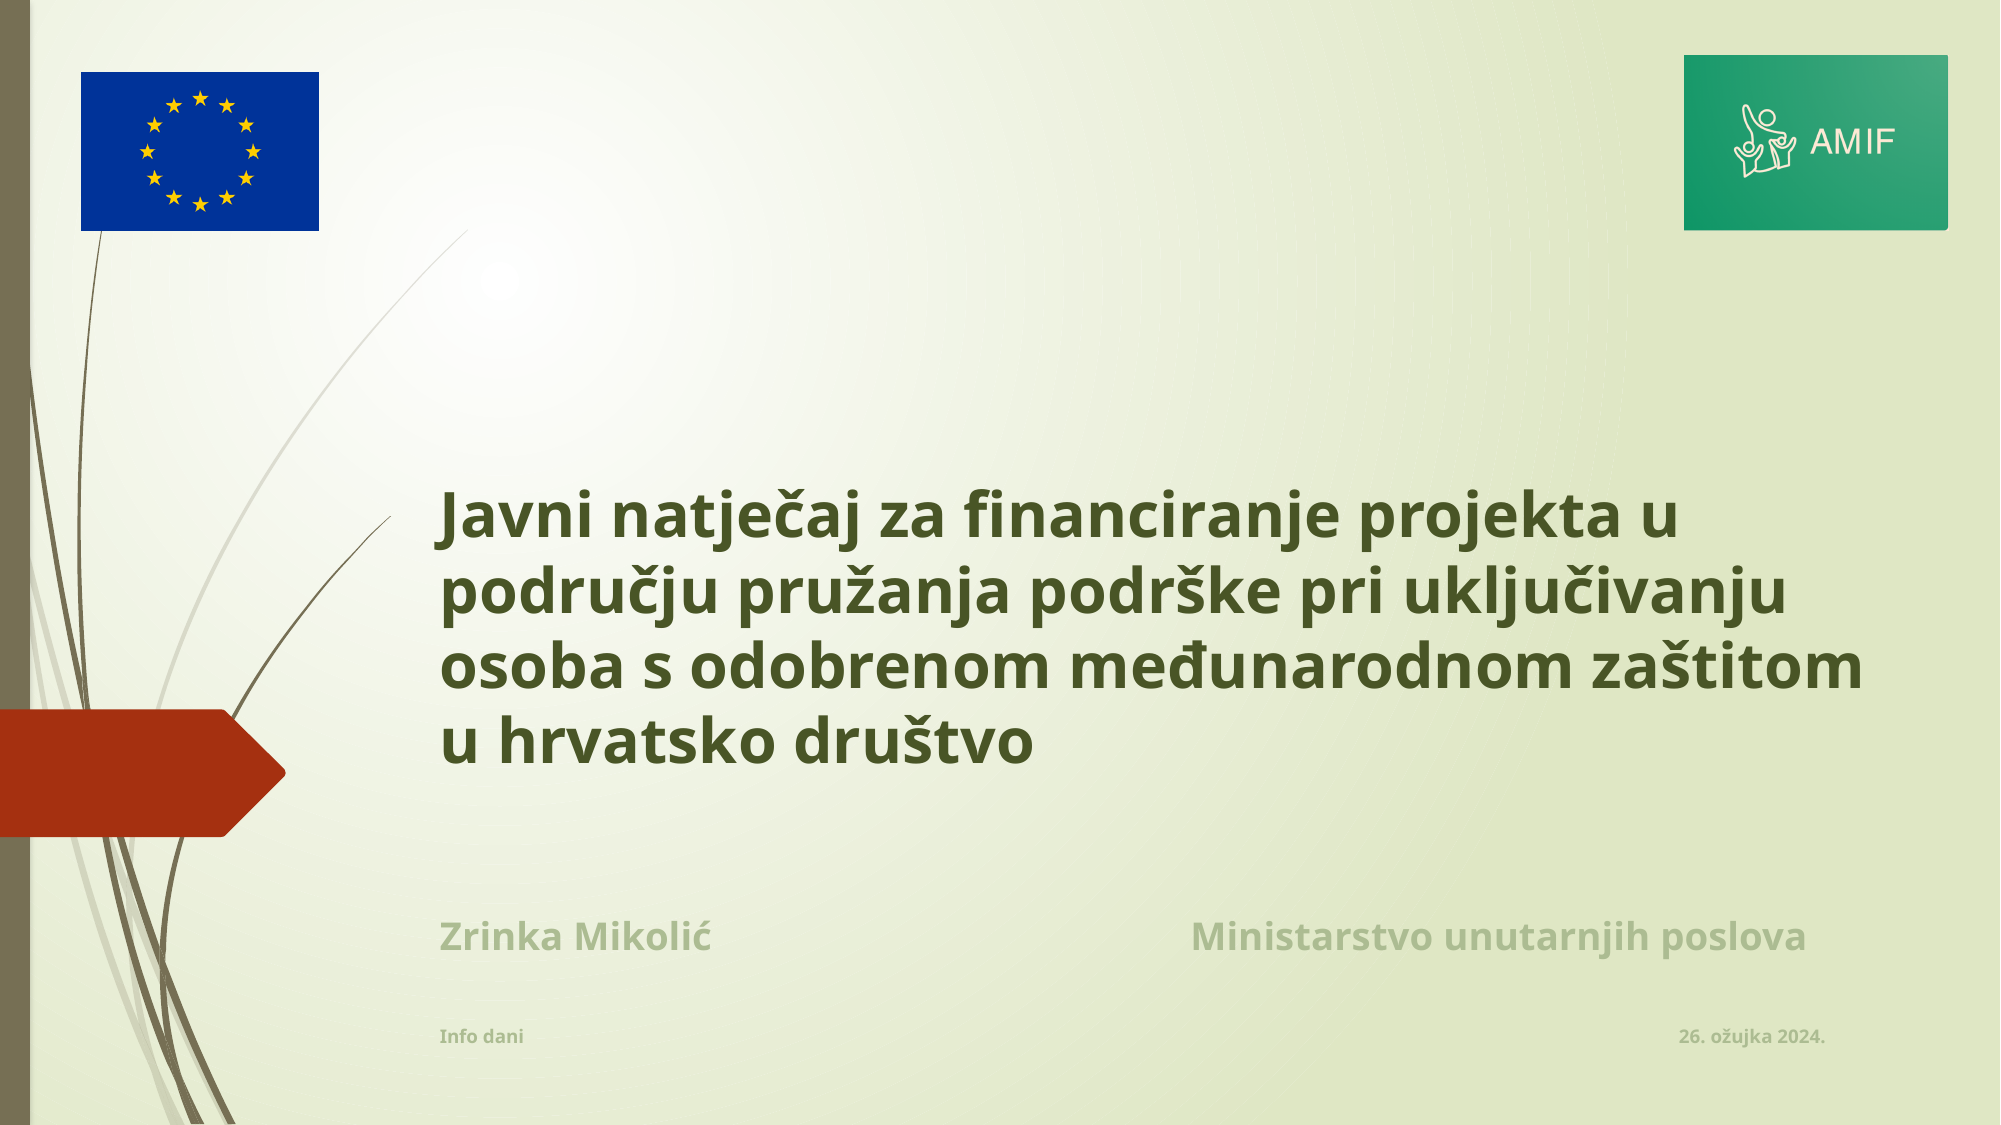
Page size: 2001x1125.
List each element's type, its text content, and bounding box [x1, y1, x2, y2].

subtitle Zrinka Mikolić Ministarstvo unutarnjih poslova [424, 783, 1888, 969]
footer Info dani 26. ožujka 2024. [424, 1006, 1888, 1067]
picture [81, 72, 320, 231]
picture [1684, 55, 1949, 231]
title Javni natječaj za financiranje projekta u području pružanja podrške pri uključivanju osoba s odobrenom međunarodnom zaštitom u hrvatsko društvo [424, 412, 1888, 783]
